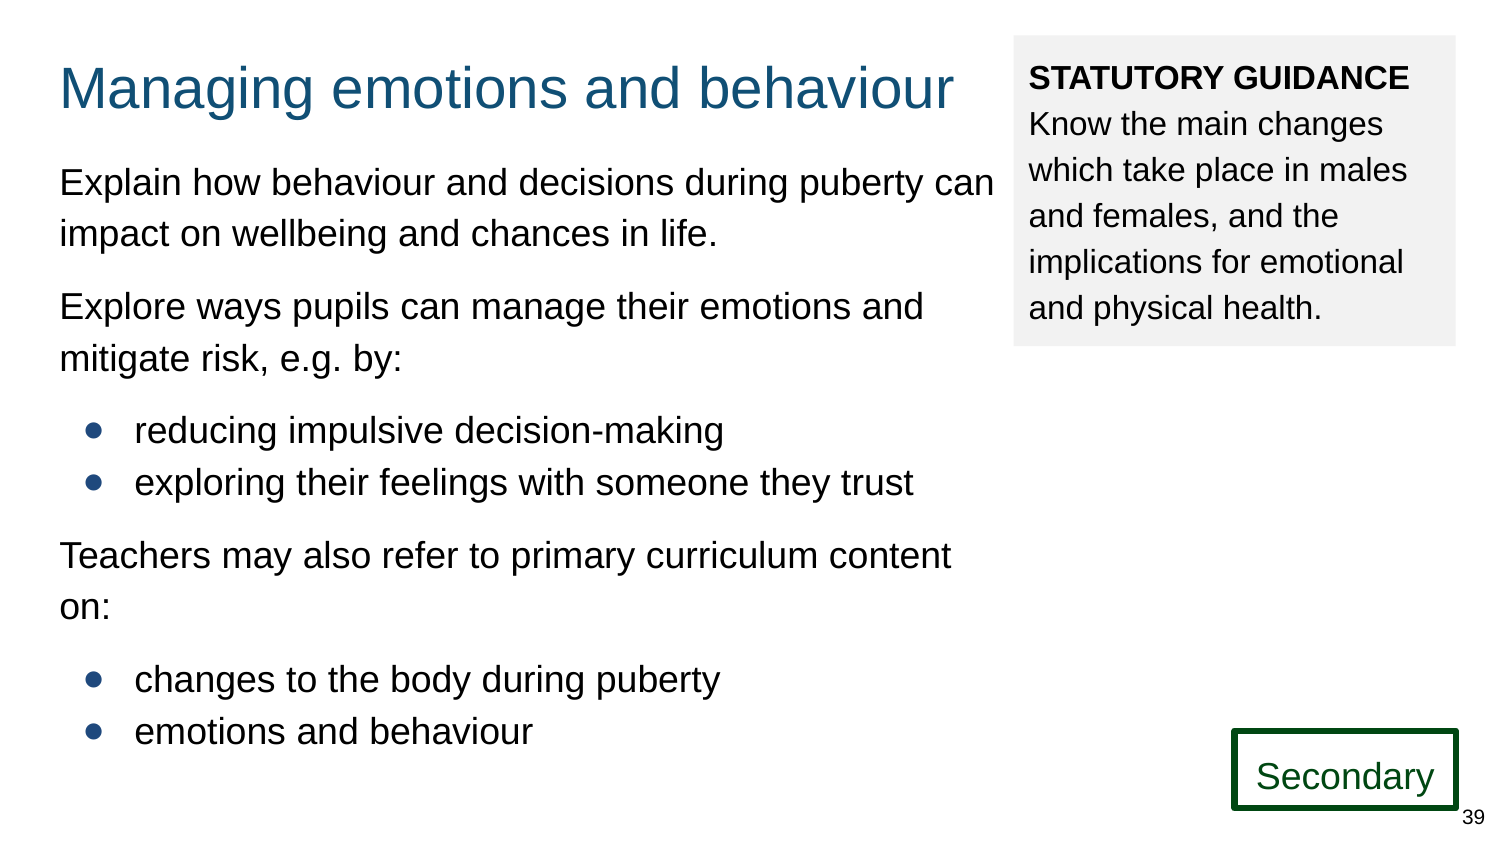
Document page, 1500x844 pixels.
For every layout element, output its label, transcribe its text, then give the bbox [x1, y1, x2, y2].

list Explain how behaviour and decisions during puberty can impact on wellbeing and chances in life. Explore ways pupils can manage their emotions and mitigate risk, e.g. by: reducing impulsive decision-making exploring their feelings with someone they trust Teachers may also refer to primary curriculum content on: changes to the body during puberty emotions and behaviour [44, 135, 1014, 702]
subtitle Secondary [1234, 730, 1456, 809]
title Managing emotions and behaviour [44, 35, 1013, 130]
slide_number 39 [1424, 788, 1500, 844]
list STATUTORY GUIDANCE Know the main changes which take place in males and females, and the implications for emotional and physical health. [1013, 35, 1456, 347]
